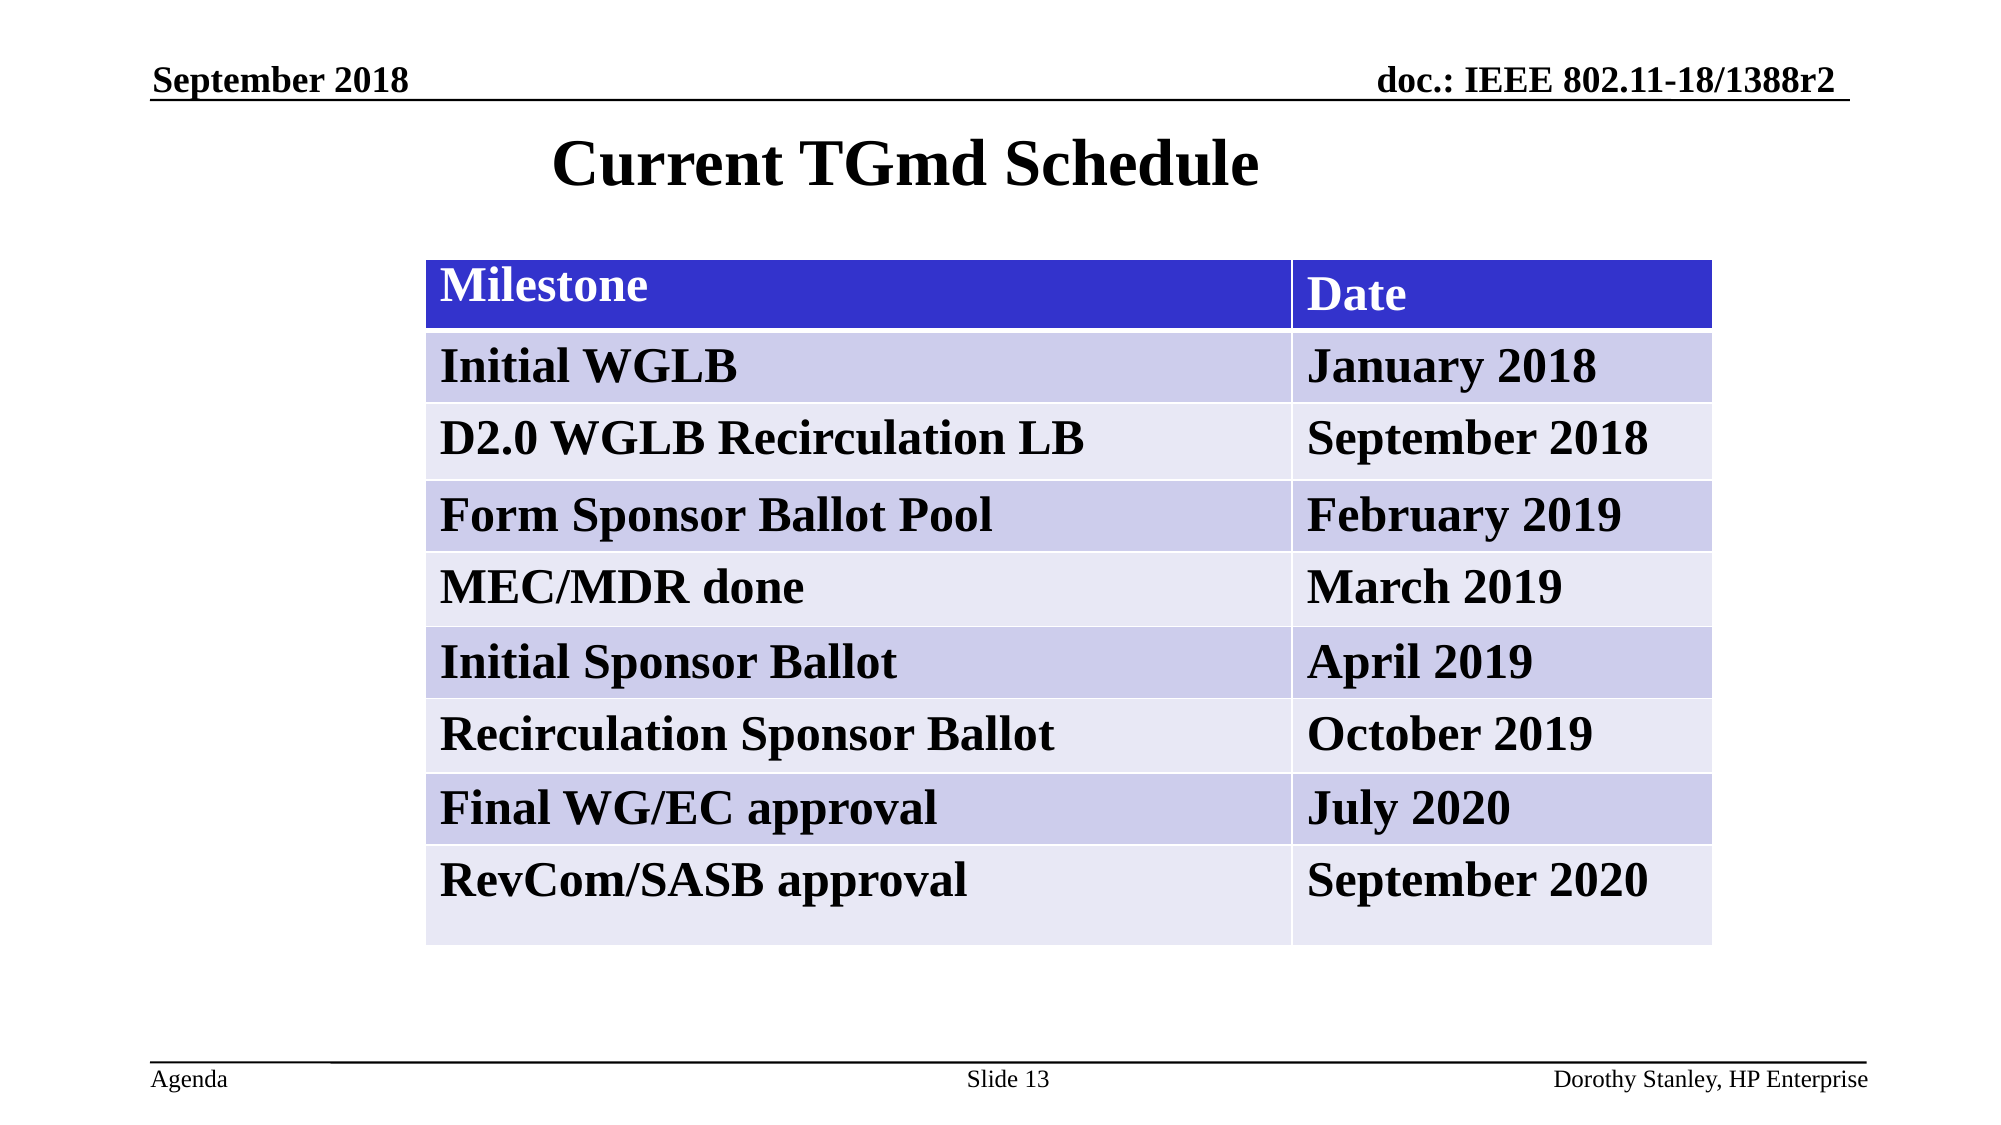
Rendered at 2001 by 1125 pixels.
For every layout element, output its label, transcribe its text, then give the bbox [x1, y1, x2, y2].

table_cell Initial WGLB [426, 333, 1291, 402]
table_cell March 2019 [1293, 553, 1712, 626]
table_cell February 2019 [1293, 481, 1712, 551]
table_cell July 2020 [1293, 774, 1712, 844]
table_header Milestone [426, 260, 1291, 328]
title Current TGmd Schedule [187, 71, 1625, 247]
table_cell D2.0 WGLB Recirculation LB [426, 404, 1291, 479]
table_cell Recirculation Sponsor Ballot [426, 699, 1291, 772]
table_cell April 2019 [1293, 627, 1712, 698]
table_cell October 2019 [1293, 699, 1712, 772]
table_cell MEC/MDR done [426, 553, 1291, 626]
slide_number Slide 13 [966, 1062, 1051, 1093]
table_header Date [1293, 260, 1712, 328]
table_cell January 2018 [1293, 333, 1712, 402]
table_cell RevCom/SASB approval [426, 846, 1291, 945]
table_cell Final WG/EC approval [426, 774, 1291, 844]
table_cell September 2020 [1293, 846, 1712, 945]
footer Dorothy Stanley, HP Enterprise [1549, 1062, 1869, 1093]
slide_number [152, 54, 567, 100]
table_cell September 2018 [1293, 404, 1712, 479]
table_cell Initial Sponsor Ballot [426, 627, 1291, 698]
table_cell Form Sponsor Ballot Pool [426, 481, 1291, 551]
